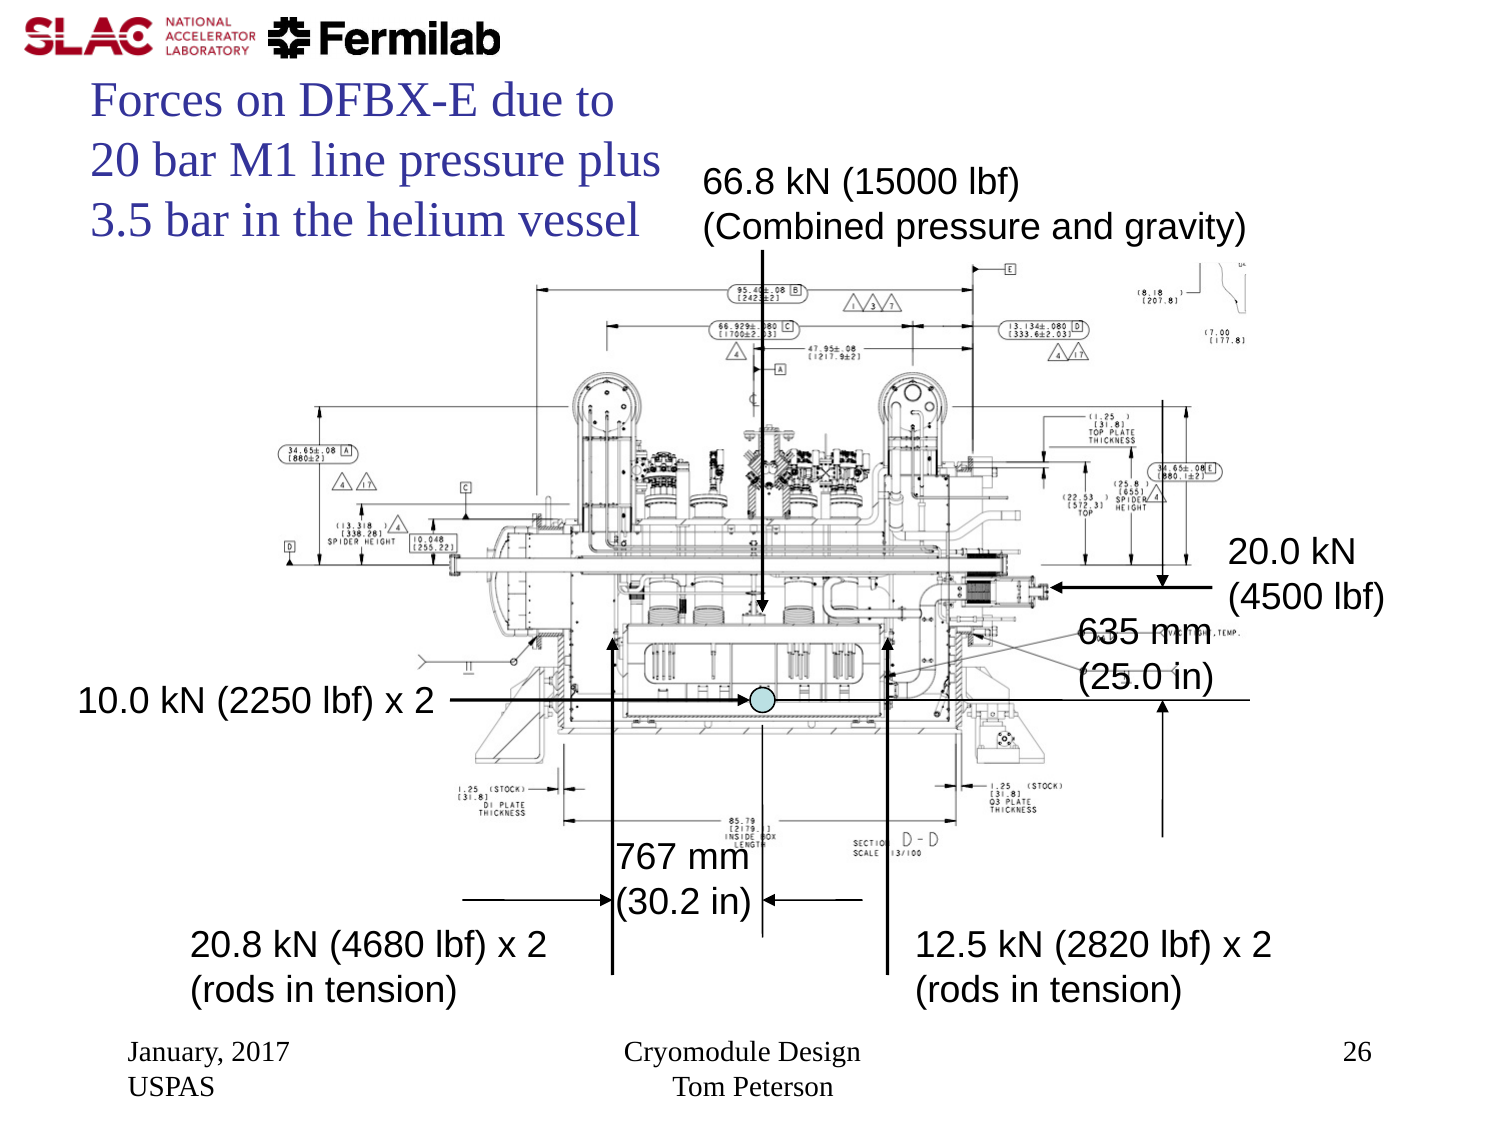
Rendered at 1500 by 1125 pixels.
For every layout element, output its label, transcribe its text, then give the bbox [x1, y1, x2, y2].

text_box 20.8 kN (4680 lbf) x 2 (rods in tension) [174, 912, 588, 1018]
picture [262, 262, 1247, 868]
text_box 10.0 kN (2250 lbf) x 2 [62, 668, 257, 729]
text_box 66.8 kN (15000 lbf) (Combined pressure and gravity) [688, 149, 1300, 255]
slide_number 26 [1074, 1025, 1388, 1100]
footer Cryomodule Design Tom Peterson [606, 1025, 894, 1100]
text_box 767 mm (30.2 in) [600, 877, 776, 930]
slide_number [112, 1025, 338, 1100]
text_box 20.0 kN (4500 lbf) [1251, 519, 1401, 625]
title Forces on DFBX-E due to 20 bar M1 line pressure plus 3.5 bar in the helium vessel [75, 24, 688, 288]
picture [24, 17, 500, 101]
text_box 12.5 kN (2820 lbf) x 2 (rods in tension) [900, 912, 1325, 1018]
